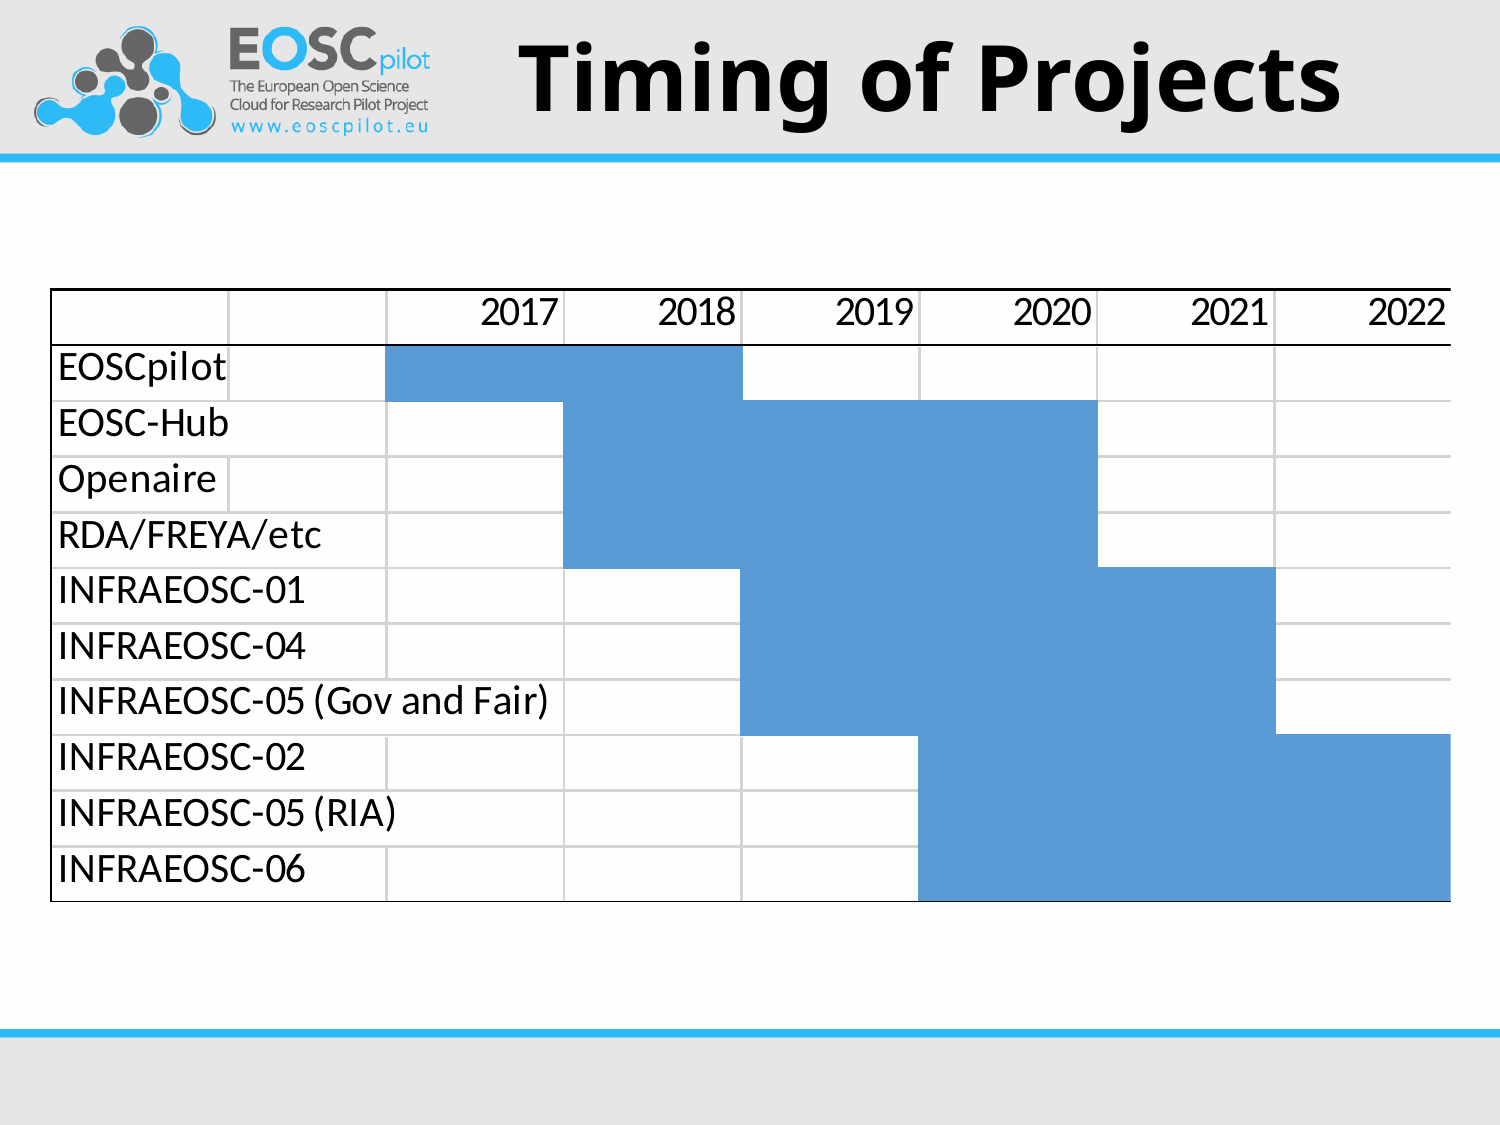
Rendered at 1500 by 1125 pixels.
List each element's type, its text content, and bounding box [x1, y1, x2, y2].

title Timing of Projects [502, 19, 1493, 144]
picture [0, 0, 1500, 1125]
